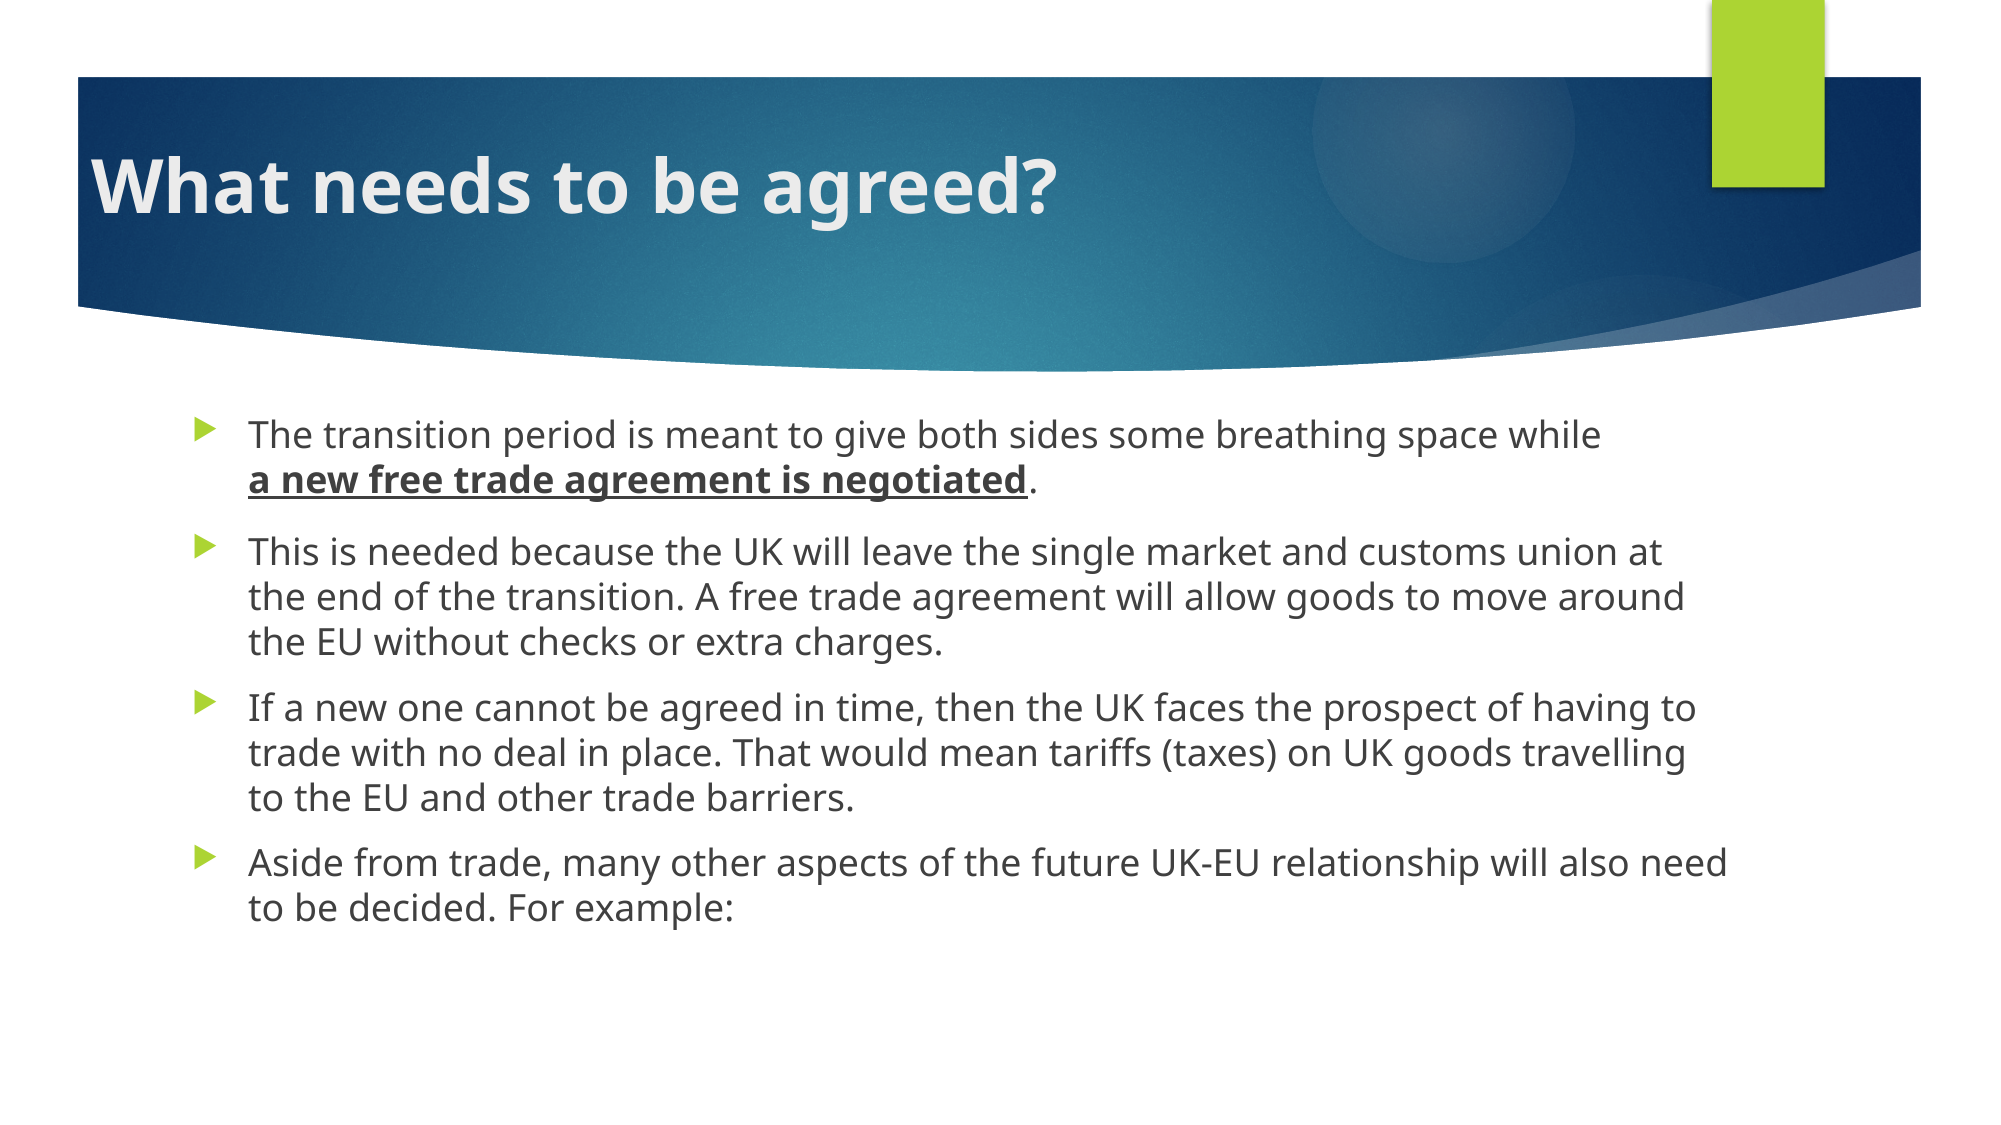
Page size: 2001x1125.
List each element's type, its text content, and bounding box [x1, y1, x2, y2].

title What needs to be agreed? [76, 75, 1802, 293]
list The transition period is meant to give both sides some breathing space while a new free trade agreement is negotiated. This is needed because the UK will leave the single market and customs union at the end of the transition. A free trade agreement will allow goods to move around the EU without checks or extra charges. If a new one cannot be agreed in time, then the UK faces the prospect of having to trade with no deal in place. That would mean tariffs (taxes) on UK goods travelling to the EU and other trade barriers. Aside from trade, many other aspects of the future UK-EU relationship will also need to be decided. For example: [176, 403, 1747, 1048]
